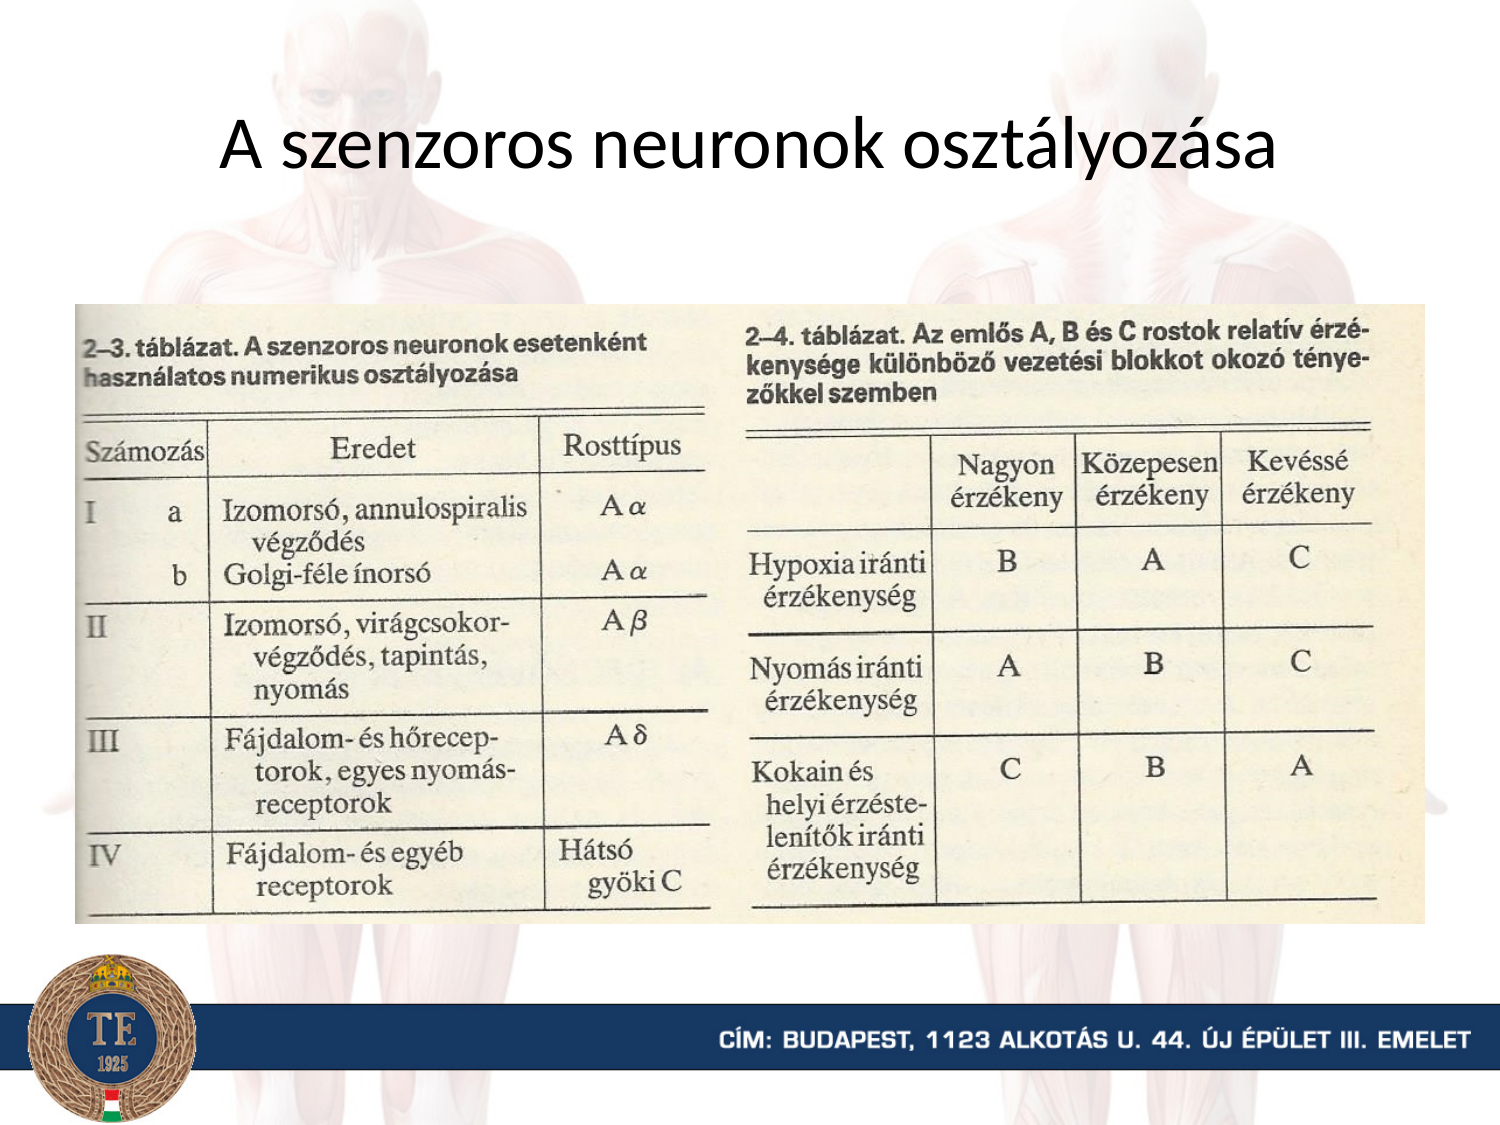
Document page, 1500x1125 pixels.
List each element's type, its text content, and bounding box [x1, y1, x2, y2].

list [74, 304, 1426, 925]
picture [0, 0, 1500, 1125]
title A szenzoros neuronok osztályozása [75, 45, 1425, 233]
